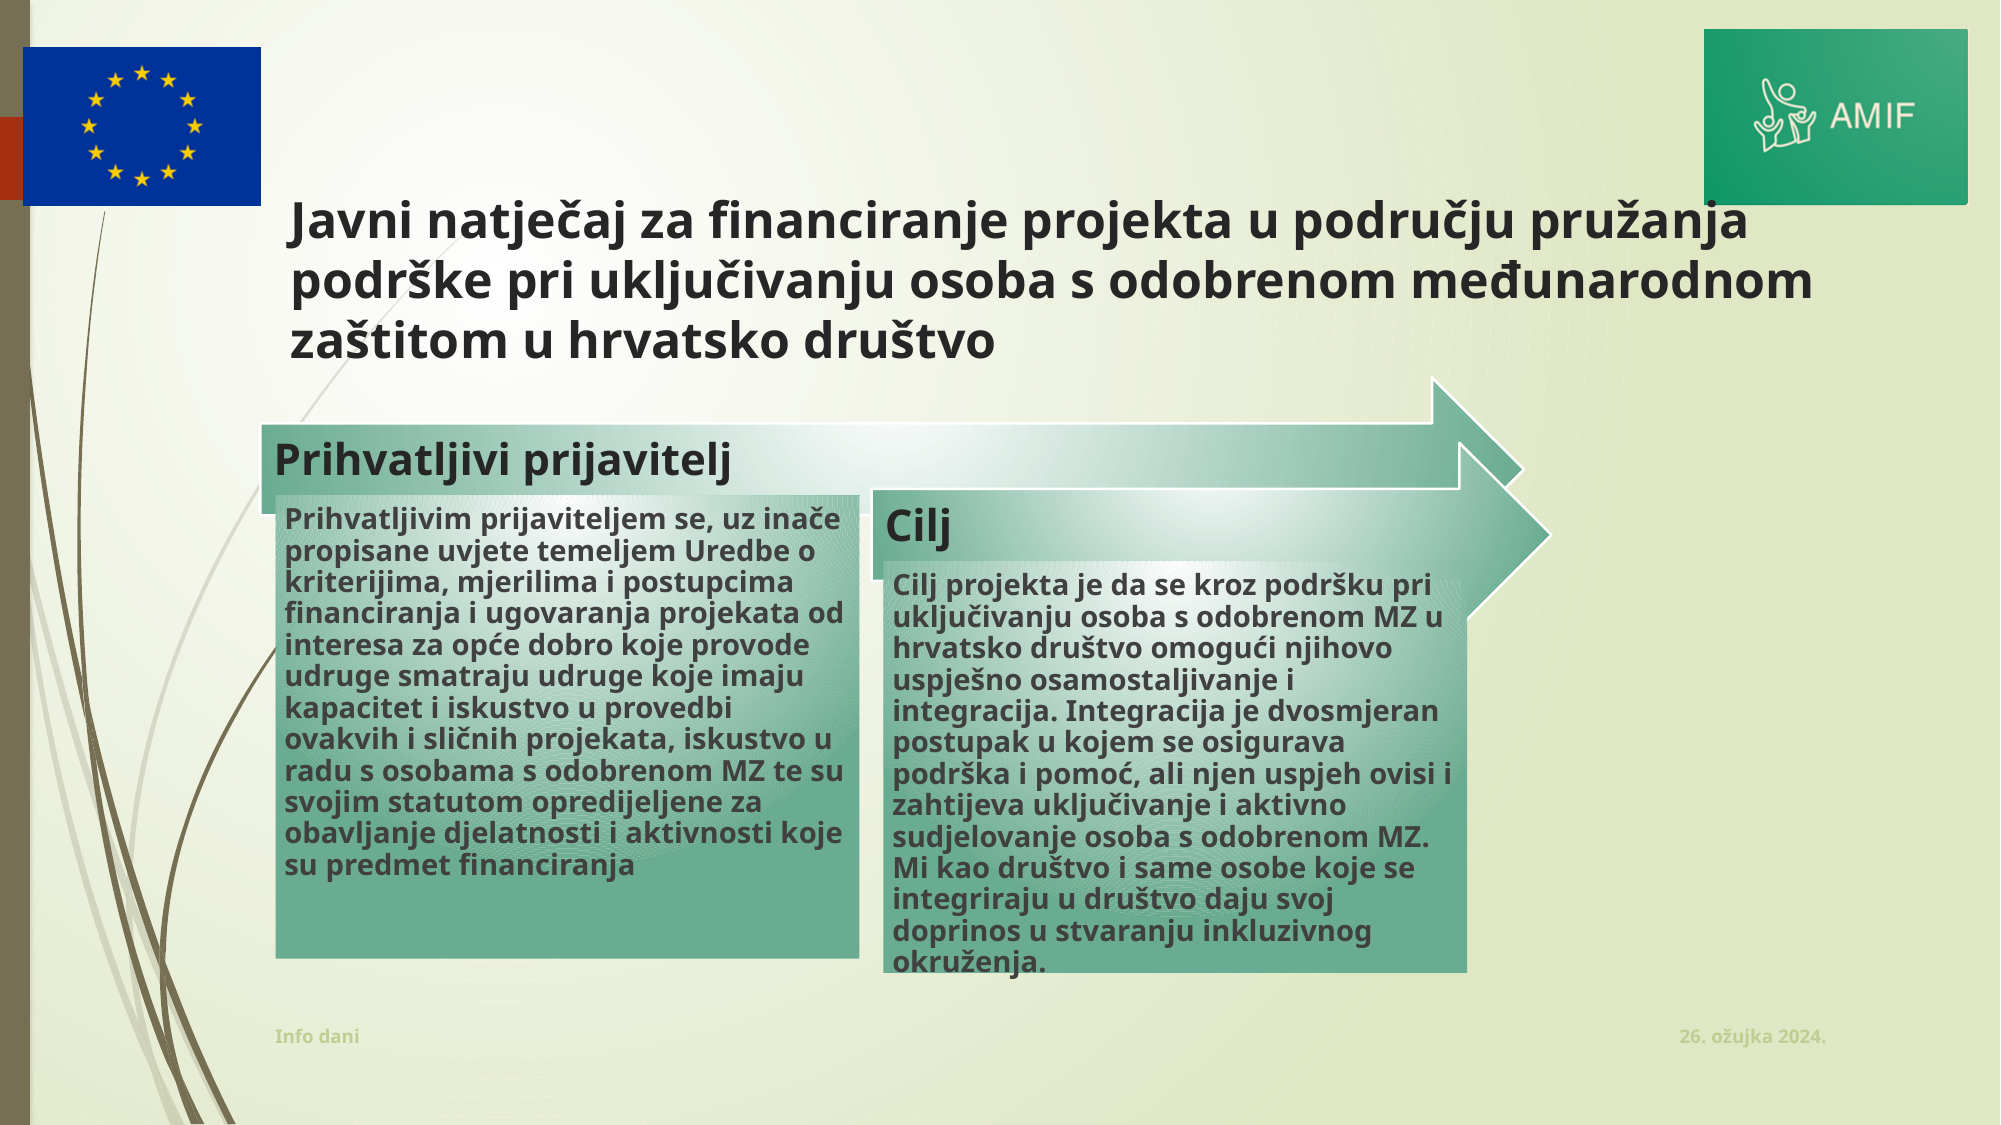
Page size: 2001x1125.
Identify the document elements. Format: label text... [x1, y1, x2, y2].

picture [23, 47, 261, 206]
footer Info dani 26. ožujka 2024. [260, 1006, 1946, 1067]
picture [1704, 29, 1970, 207]
title Javni natječaj za financiranje projekta u području pružanja podrške pri uključivanju osoba s odobrenom međunarodnom zaštitom u hrvatsko društvo [275, 180, 1888, 376]
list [260, 377, 1888, 993]
